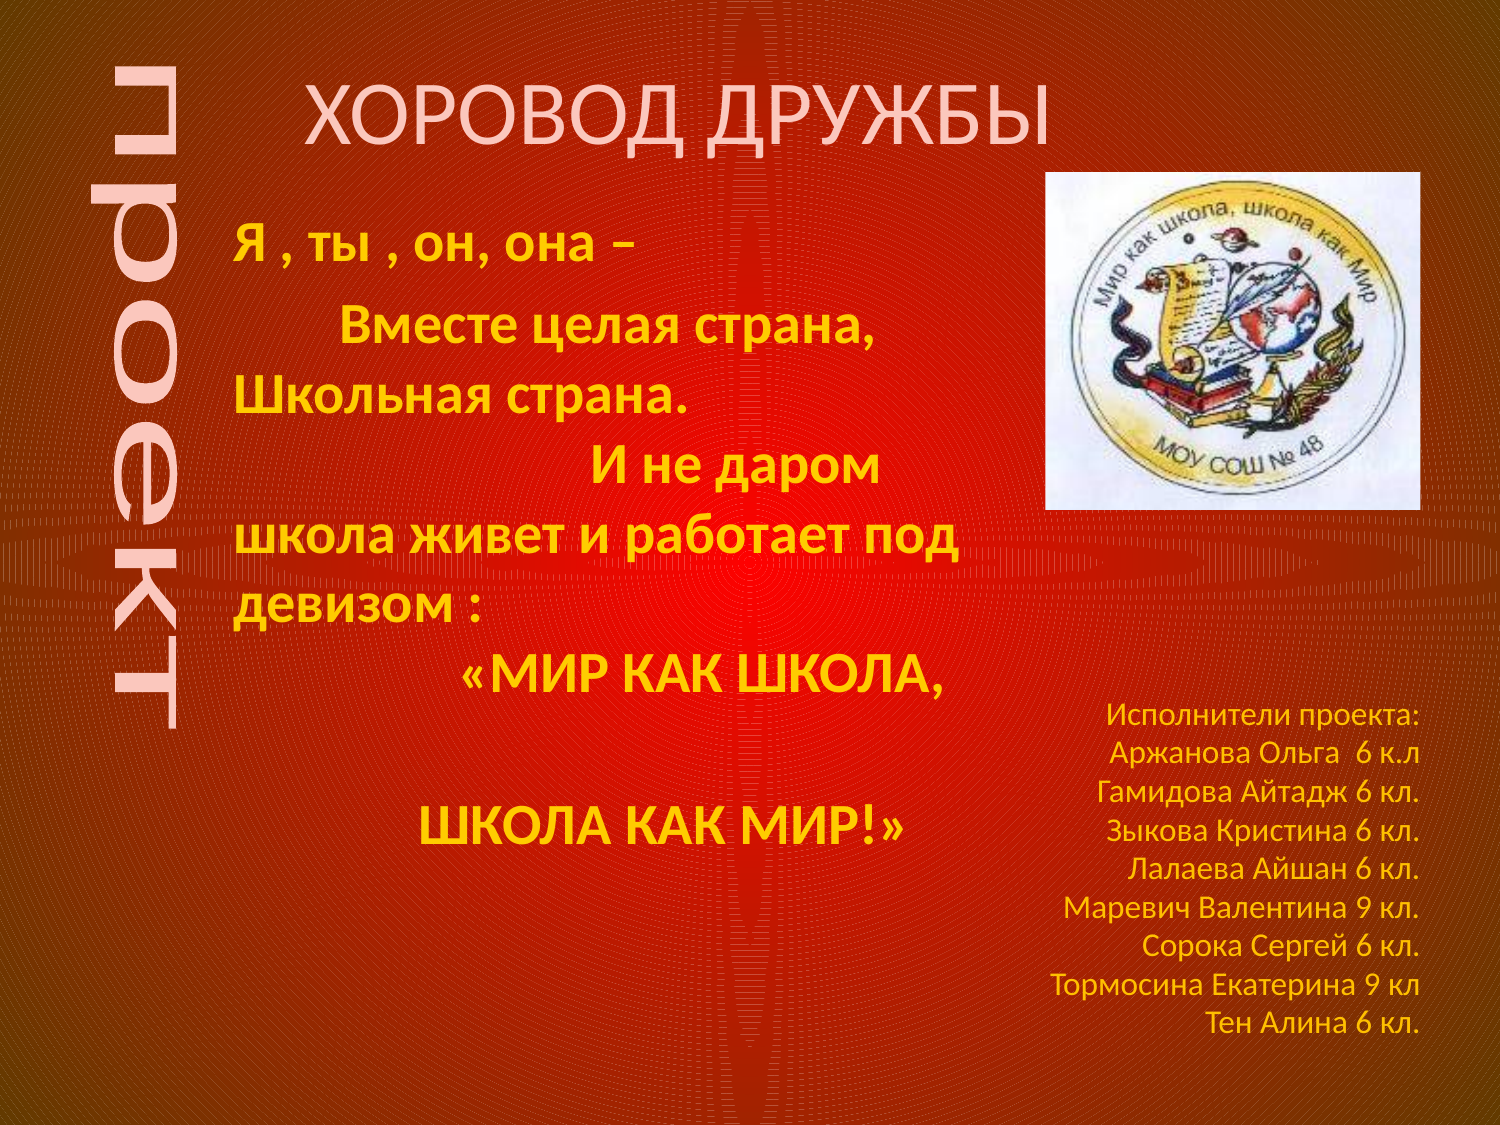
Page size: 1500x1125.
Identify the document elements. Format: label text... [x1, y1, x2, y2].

picture [1045, 172, 1421, 510]
subtitle Исполнители проекта: Аржанова Ольга 6 к.л Гамидова Айтадж 6 кл. Зыкова Кристина 6 кл. Лалаева Айшан 6 кл. Маревич Валентина 9 кл. Сорока Сергей 6 кл. Тормосина Екатерина 9 кл Тен Алина 6 кл. [654, 692, 1436, 1083]
text_box Я , ты , он, она – Вместе целая страна, Школьная страна. И не даром школа живет и работает под девизом : «МИР КАК ШКОЛА, ШКОЛА КАК МИР!» [218, 196, 1010, 988]
title ХОРОВОД ДРУЖБЫ [112, 42, 1247, 173]
